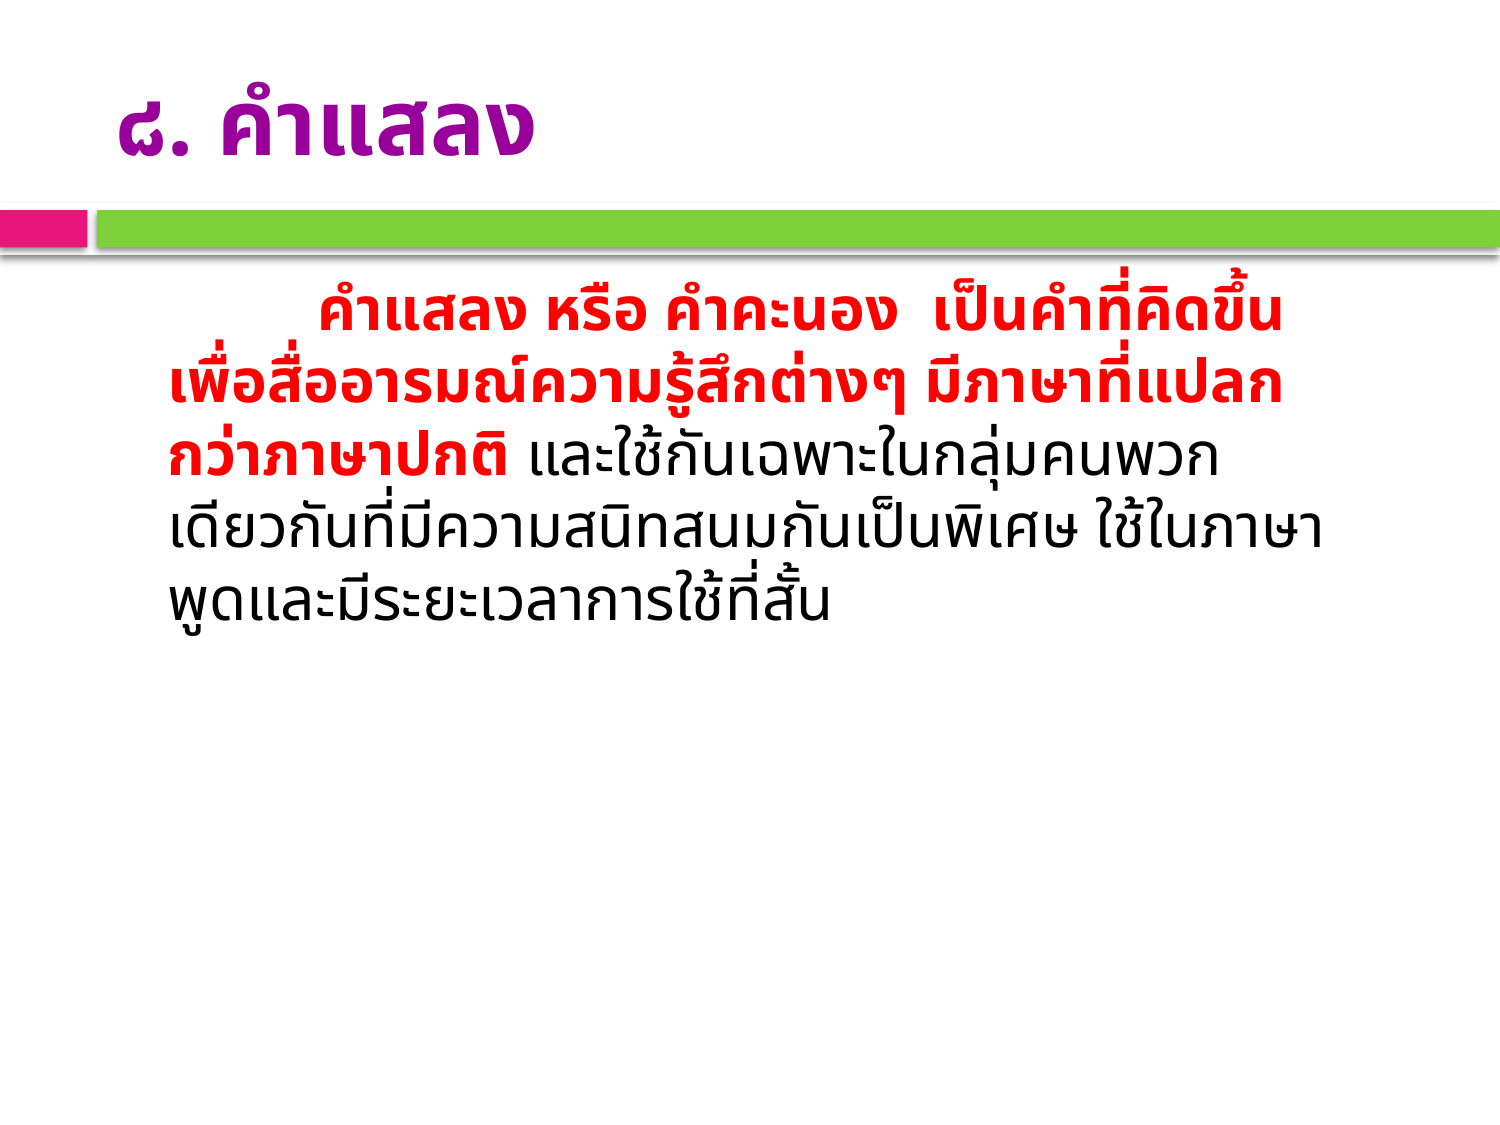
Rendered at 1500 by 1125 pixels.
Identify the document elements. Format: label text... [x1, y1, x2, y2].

list คำแสลง หรือ คำคะนอง เป็นคำที่คิดขึ้นเพื่อสื่ออารมณ์ความรู้สึกต่างๆ มีภาษาที่แปลกกว่าภาษาปกติ และใช้กันเฉพาะในกลุ่มคนพวกเดียวกันที่มีความสนิทสนมกันเป็นพิเศษ ใช้ในภาษาพูดและมีระยะเวลาการใช้ที่สั้น [100, 262, 1388, 1000]
title ๘. คำแสลง [100, 37, 1438, 200]
